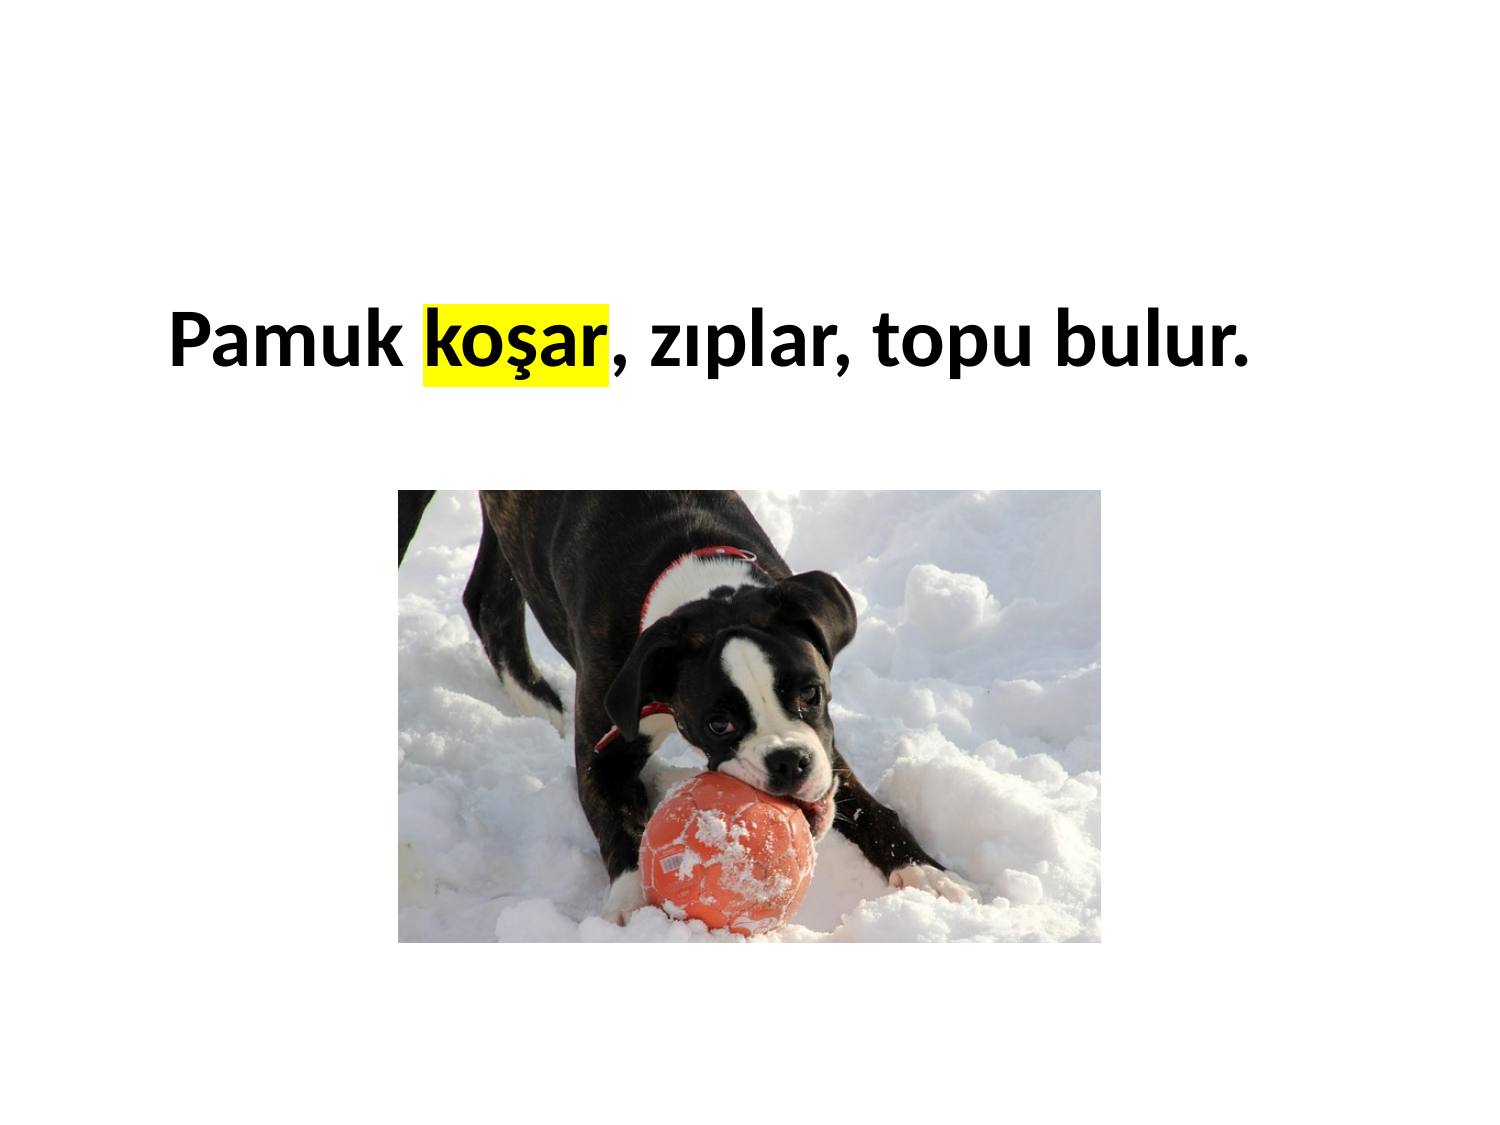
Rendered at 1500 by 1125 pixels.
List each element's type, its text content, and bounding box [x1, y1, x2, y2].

text_box Pamuk koşar, zıplar, topu bulur. [156, 230, 1266, 391]
picture [398, 490, 1102, 943]
